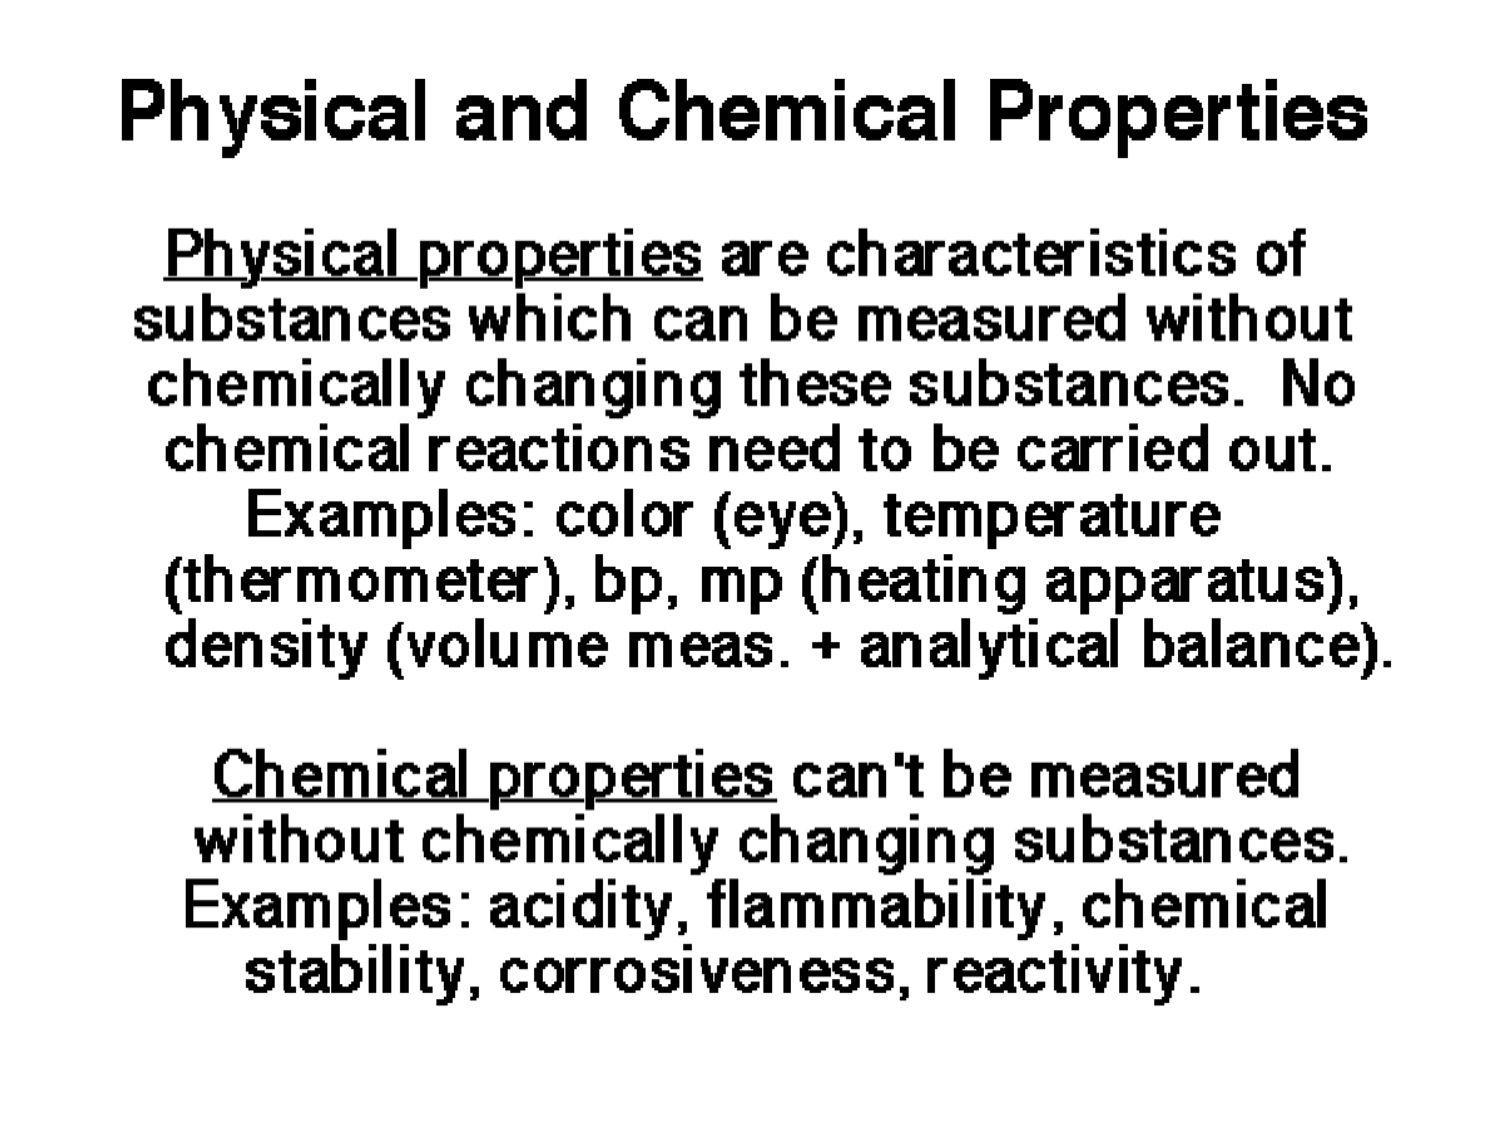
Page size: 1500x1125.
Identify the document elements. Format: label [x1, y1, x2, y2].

picture [112, 74, 1451, 1076]
